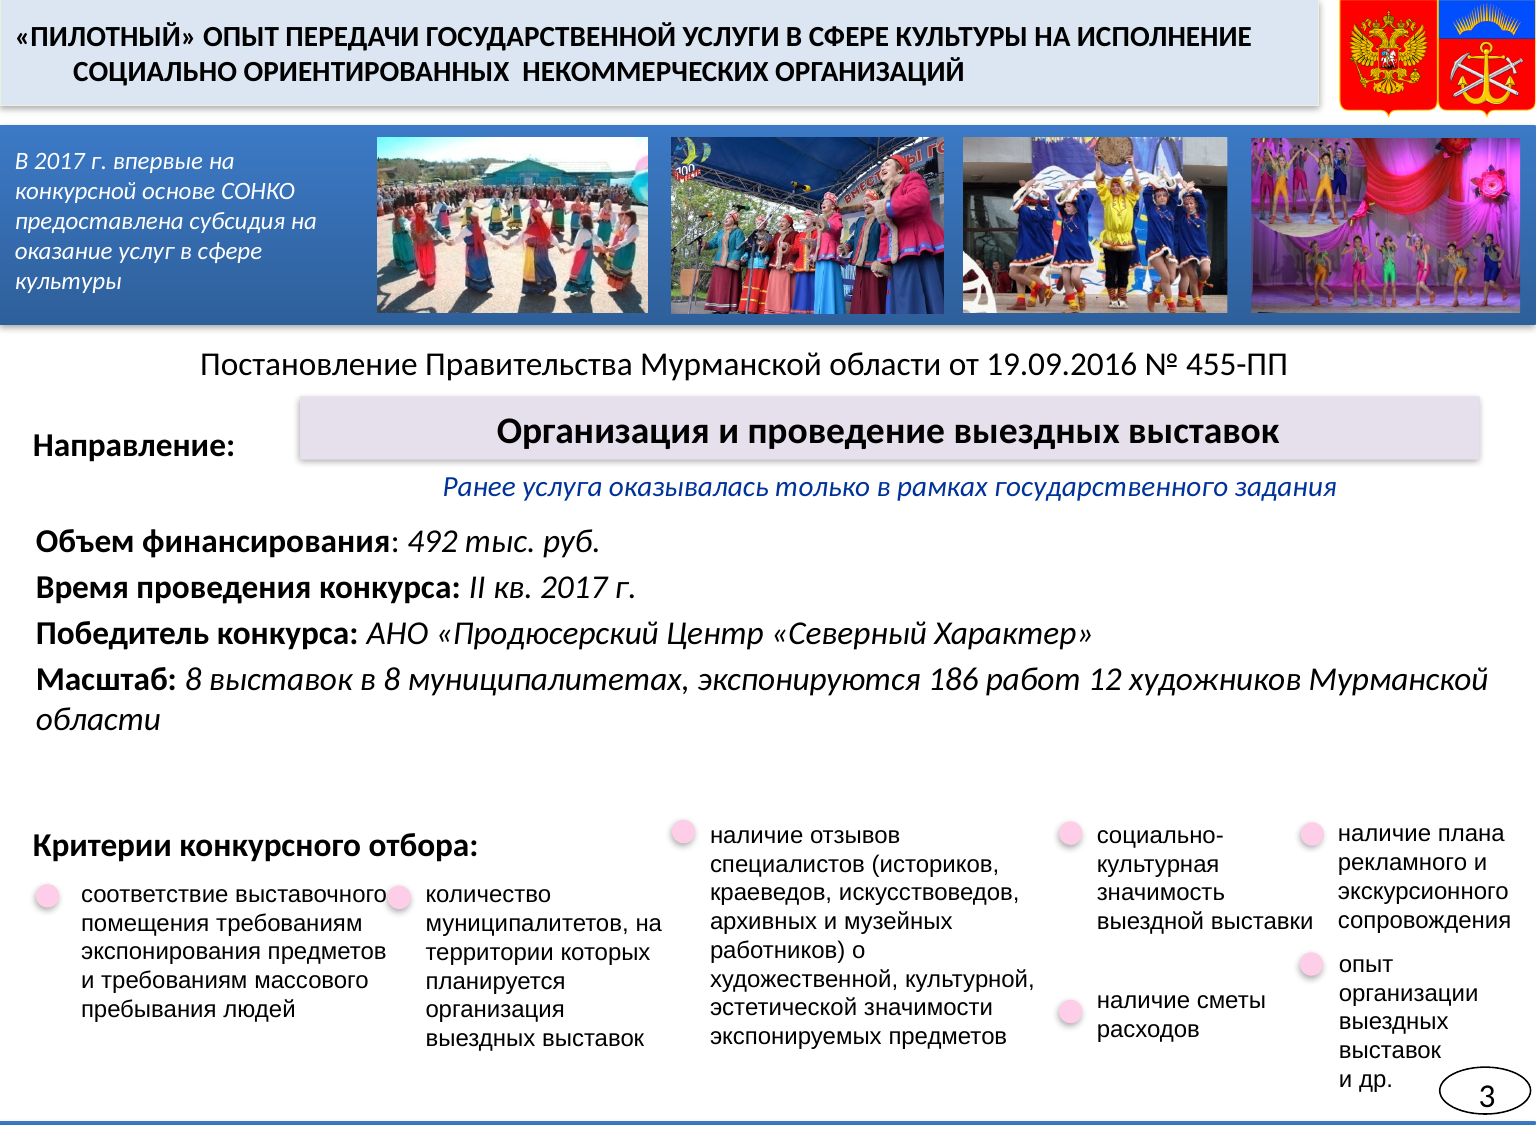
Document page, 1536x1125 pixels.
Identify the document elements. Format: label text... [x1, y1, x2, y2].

text_box [1058, 999, 1083, 1024]
text_box наличие плана рекламного и экскурсионного сопровождения [1323, 810, 1530, 941]
picture [670, 136, 944, 314]
text_box Ранее услуга оказывалась только в рамках государственного задания [288, 459, 1492, 510]
text_box Постановление Правительства Мурманской области от 19.09.2016 № 455-ПП [26, 334, 1464, 390]
text_box [0, 1121, 1536, 1125]
text_box [1512, 1069, 1533, 1112]
picture [376, 136, 648, 314]
text_box [1300, 822, 1325, 846]
text_box В 2017 г. впервые на конкурсной основе СОНКО предоставлена субсидия на оказание услуг в сфере культуры [0, 137, 372, 302]
text_box [1058, 821, 1083, 845]
text_box социально-культурная значимость выездной выставки [1082, 811, 1325, 942]
text_box [1299, 952, 1324, 976]
text_box [1440, 1100, 1463, 1114]
picture [1338, 0, 1536, 118]
text_box [300, 396, 1480, 459]
text_box наличие отзывов специалистов (историков, краеведов, искусствоведов, архивных и музейных работников) о художественной, культурной, эстетической значимости экспонируемых предметов [695, 811, 1046, 1057]
text_box «ПИЛОТНЫЙ» ОПЫТ ПЕРЕДАЧИ ГОСУДАРСТВЕННОЙ УСЛУГИ В СФЕРЕ КУЛЬТУРЫ НА ИСПОЛНЕНИЕ СОЦИАЛЬНО ОРИЕНТИРОВАННЫХ НЕКОММЕРЧЕСКИХ ОРГАНИЗАЦИЙ [0, 0, 1319, 106]
text_box [0, 125, 1536, 325]
text_box опыт организации выездных выставок и др. [1324, 940, 1498, 1100]
text_box Направление: [18, 415, 337, 471]
text_box [35, 884, 60, 908]
text_box 3 [1463, 1067, 1512, 1120]
text_box количество муниципалитетов, на территории которых планируется организация выездных выставок [410, 871, 671, 1059]
text_box [387, 885, 411, 910]
picture [1251, 138, 1521, 314]
text_box Объем финансирования: 492 тыс. руб. Время проведения конкурса: II кв. 2017 г. Победитель конкурса: АНО «Продюсерский Центр «Северный Характер» Масштаб: 8 выставок в 8 муниципалитетах, экспонируются 186 работ 12 художников Мурманской области [21, 511, 1515, 745]
text_box Организация и проведение выездных выставок [300, 399, 1477, 459]
text_box соответствие выставочного помещения требованиям экспонирования предметов и требованиям массового пребывания людей [66, 870, 399, 1030]
picture [962, 136, 1228, 314]
text_box [671, 819, 696, 844]
text_box Критерии конкурсного отбора: [18, 815, 623, 870]
text_box наличие сметы расходов [1082, 977, 1325, 1050]
